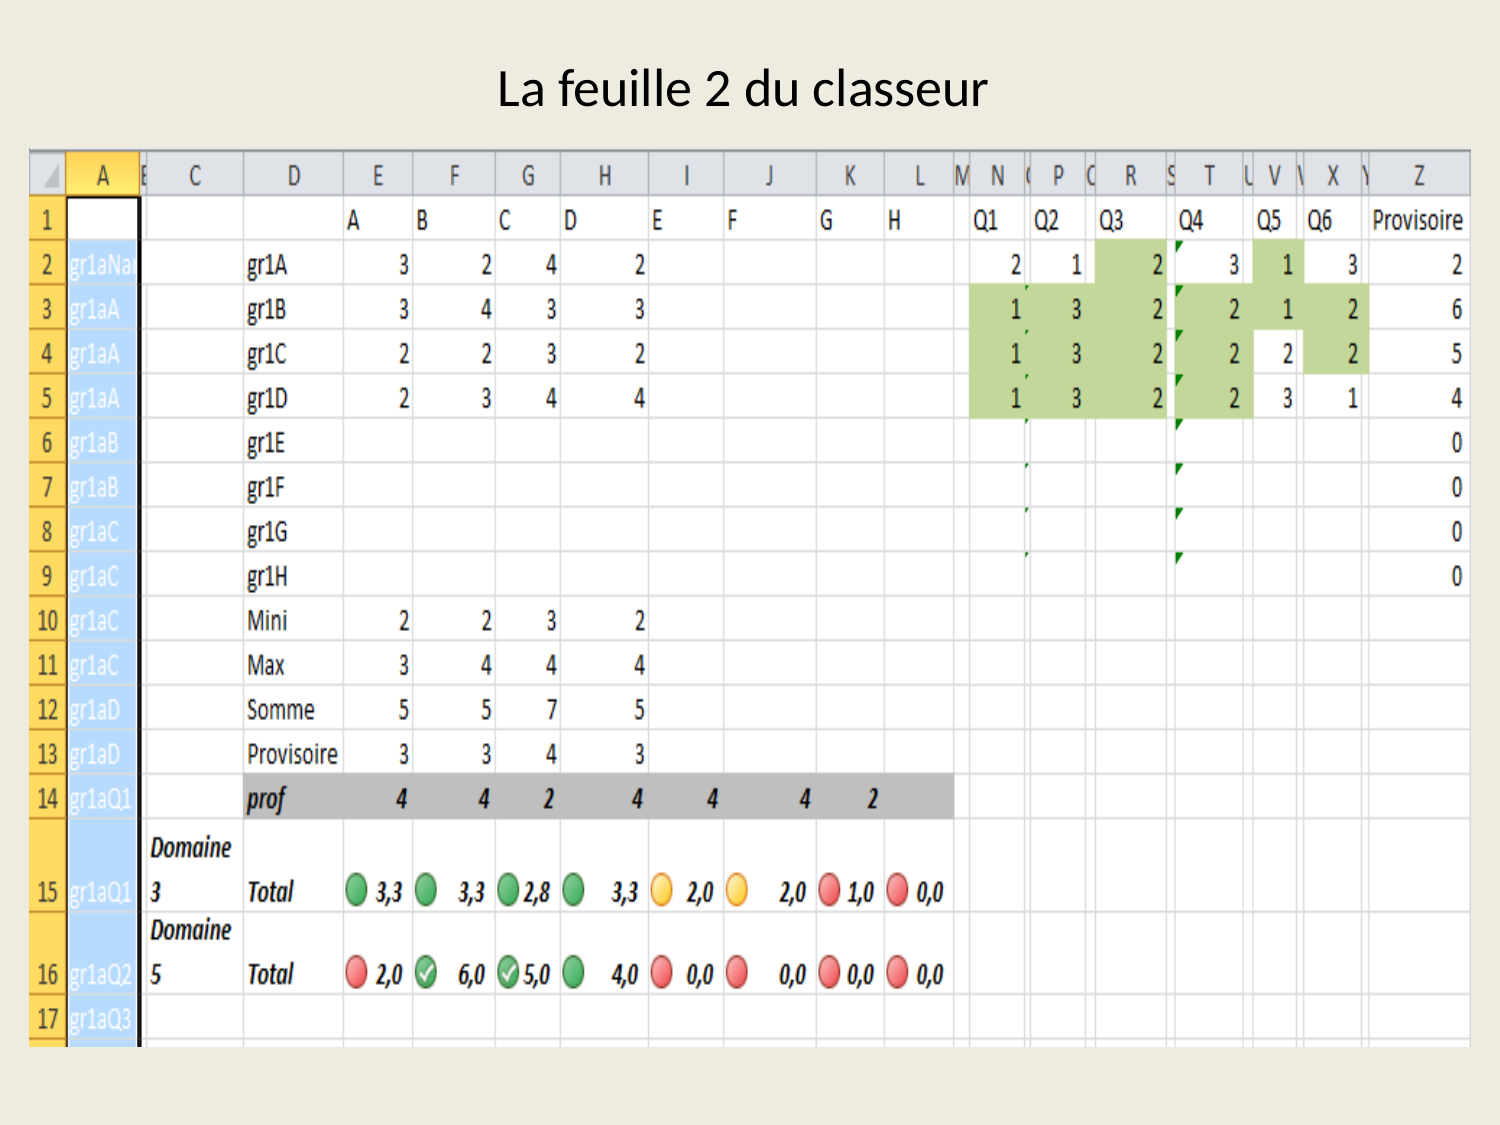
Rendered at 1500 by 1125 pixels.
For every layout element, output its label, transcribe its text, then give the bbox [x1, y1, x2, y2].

title La feuille 2 du classeur [75, 45, 1425, 126]
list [29, 148, 1471, 1047]
